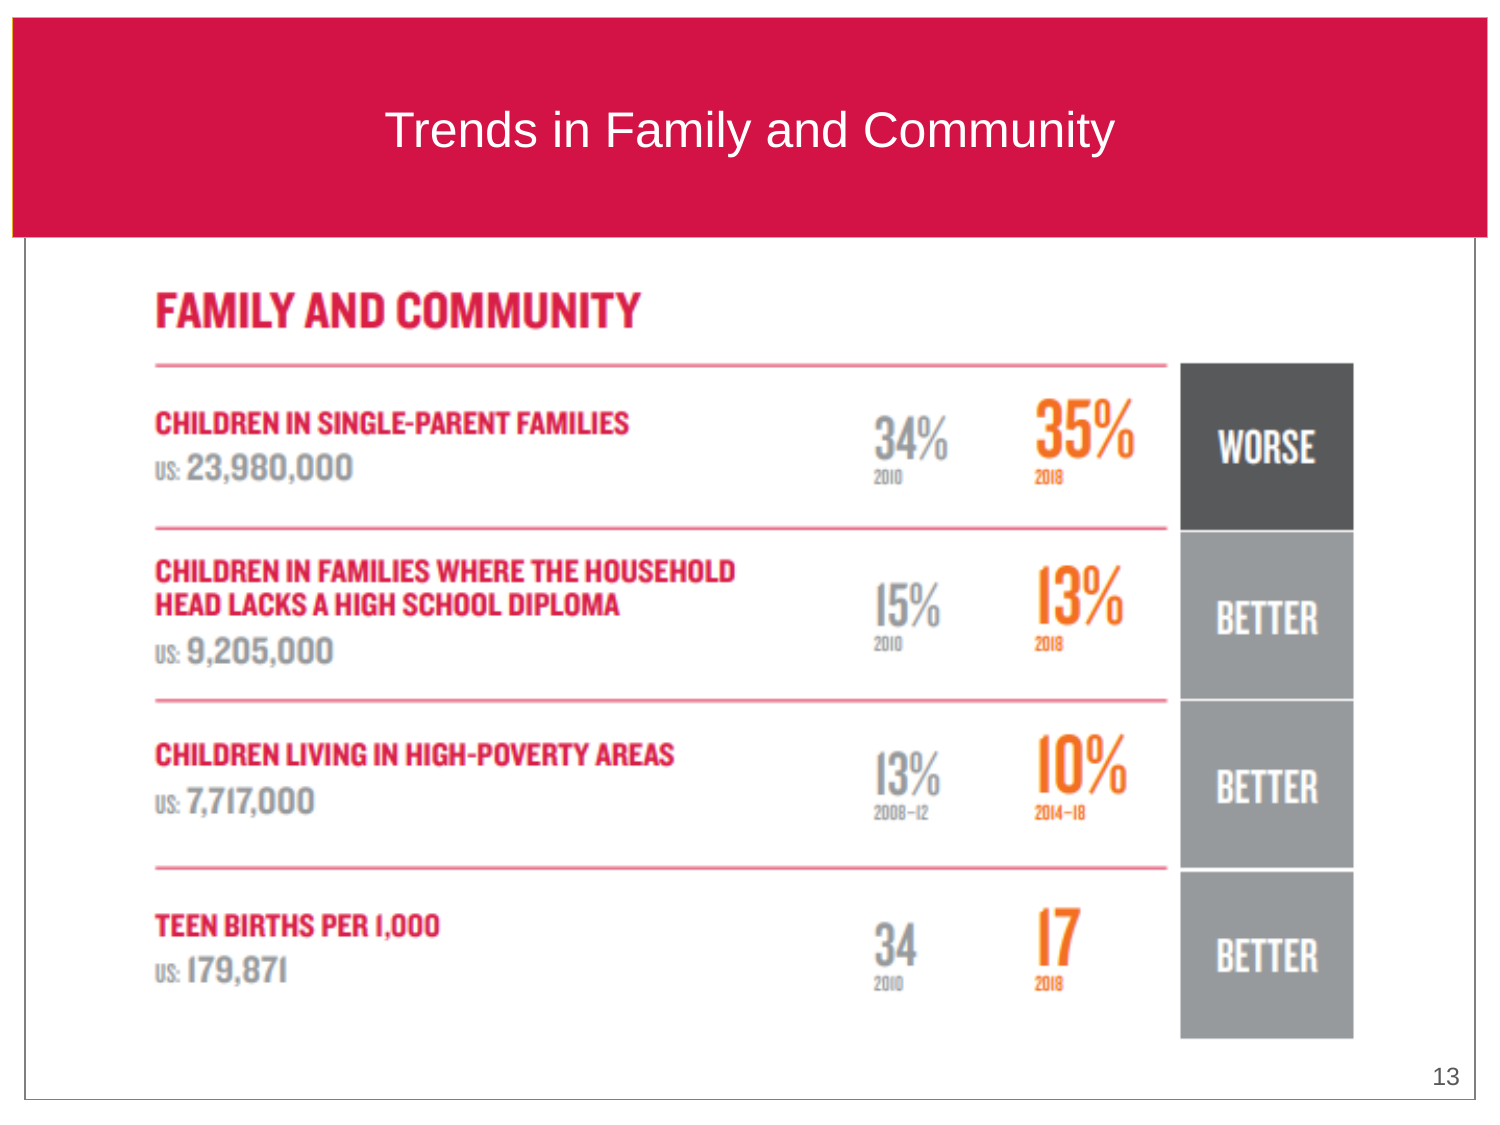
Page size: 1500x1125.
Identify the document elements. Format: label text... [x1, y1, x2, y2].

text_box Trends in Family and Community [12, 17, 1488, 238]
picture [122, 256, 1378, 1053]
slide_number 12 [1125, 1052, 1475, 1100]
